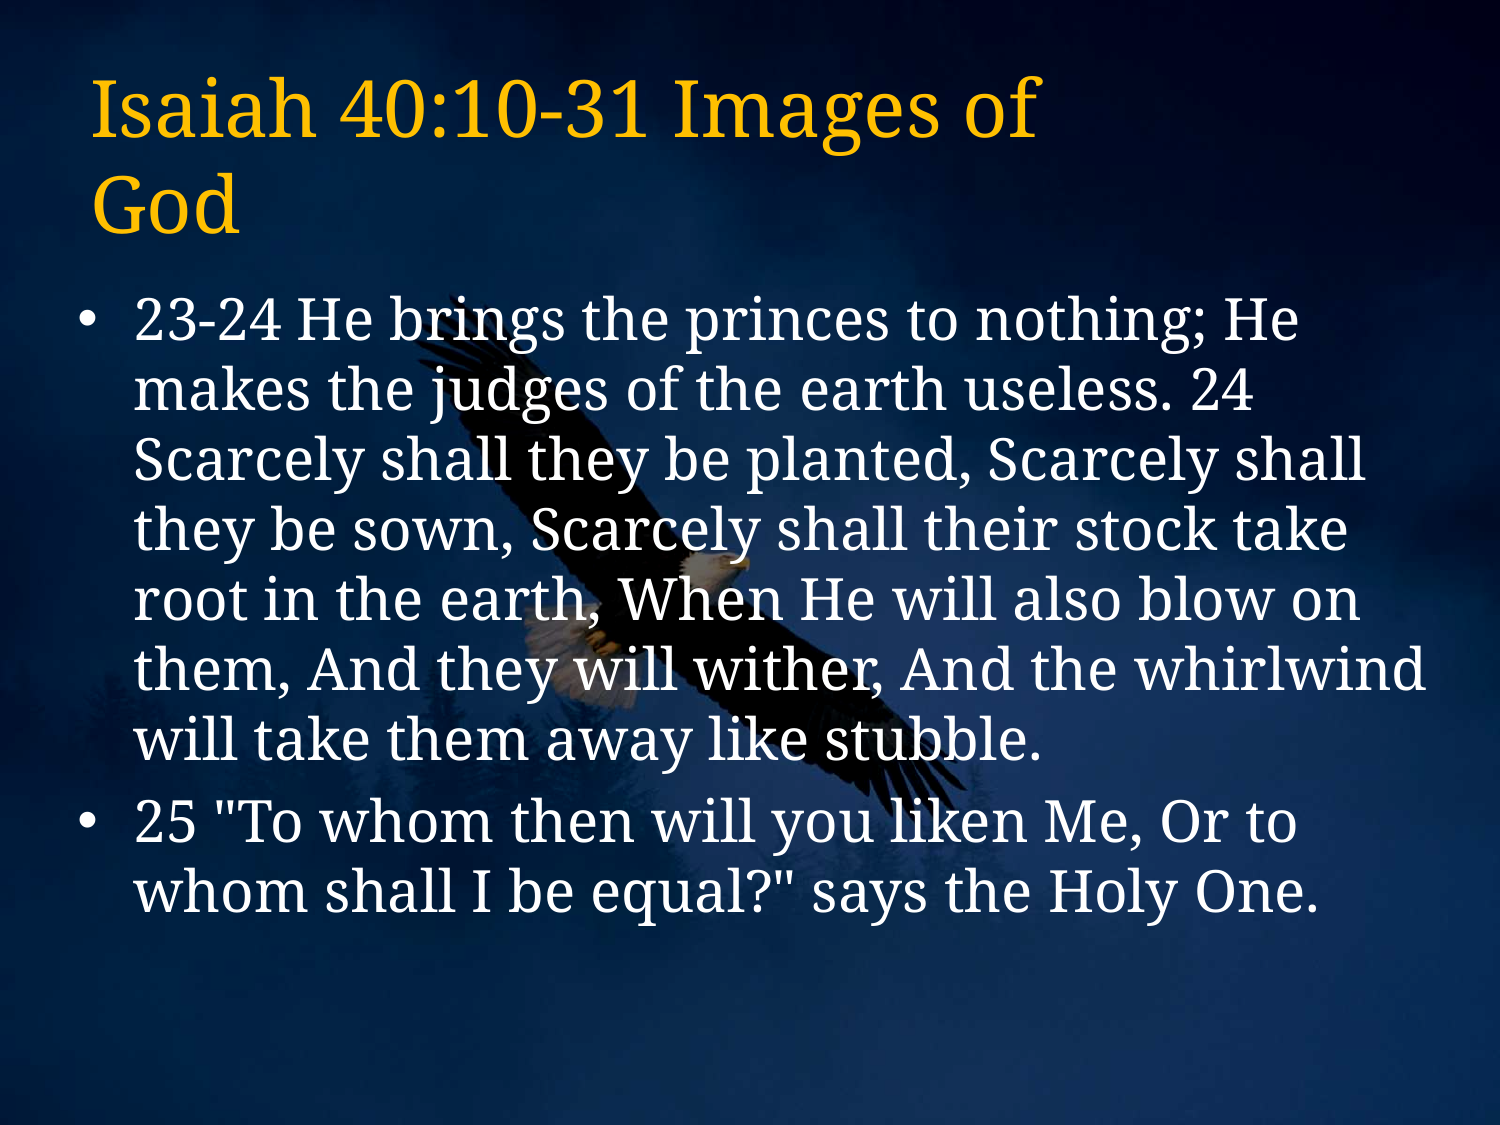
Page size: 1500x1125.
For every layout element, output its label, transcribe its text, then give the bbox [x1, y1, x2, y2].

picture [0, 0, 1500, 1125]
title Isaiah 40:10-31 Images of God [75, 45, 1175, 263]
list 23-24 He brings the princes to nothing; He makes the judges of the earth useless. 24 Scarcely shall they be planted, Scarcely shall they be sown, Scarcely shall their stock take root in the earth, When He will also blow on them, And they will wither, And the whirlwind will take them away like stubble. 25 "To whom then will you liken Me, Or to whom shall I be equal?" says the Holy One. [62, 275, 1450, 688]
